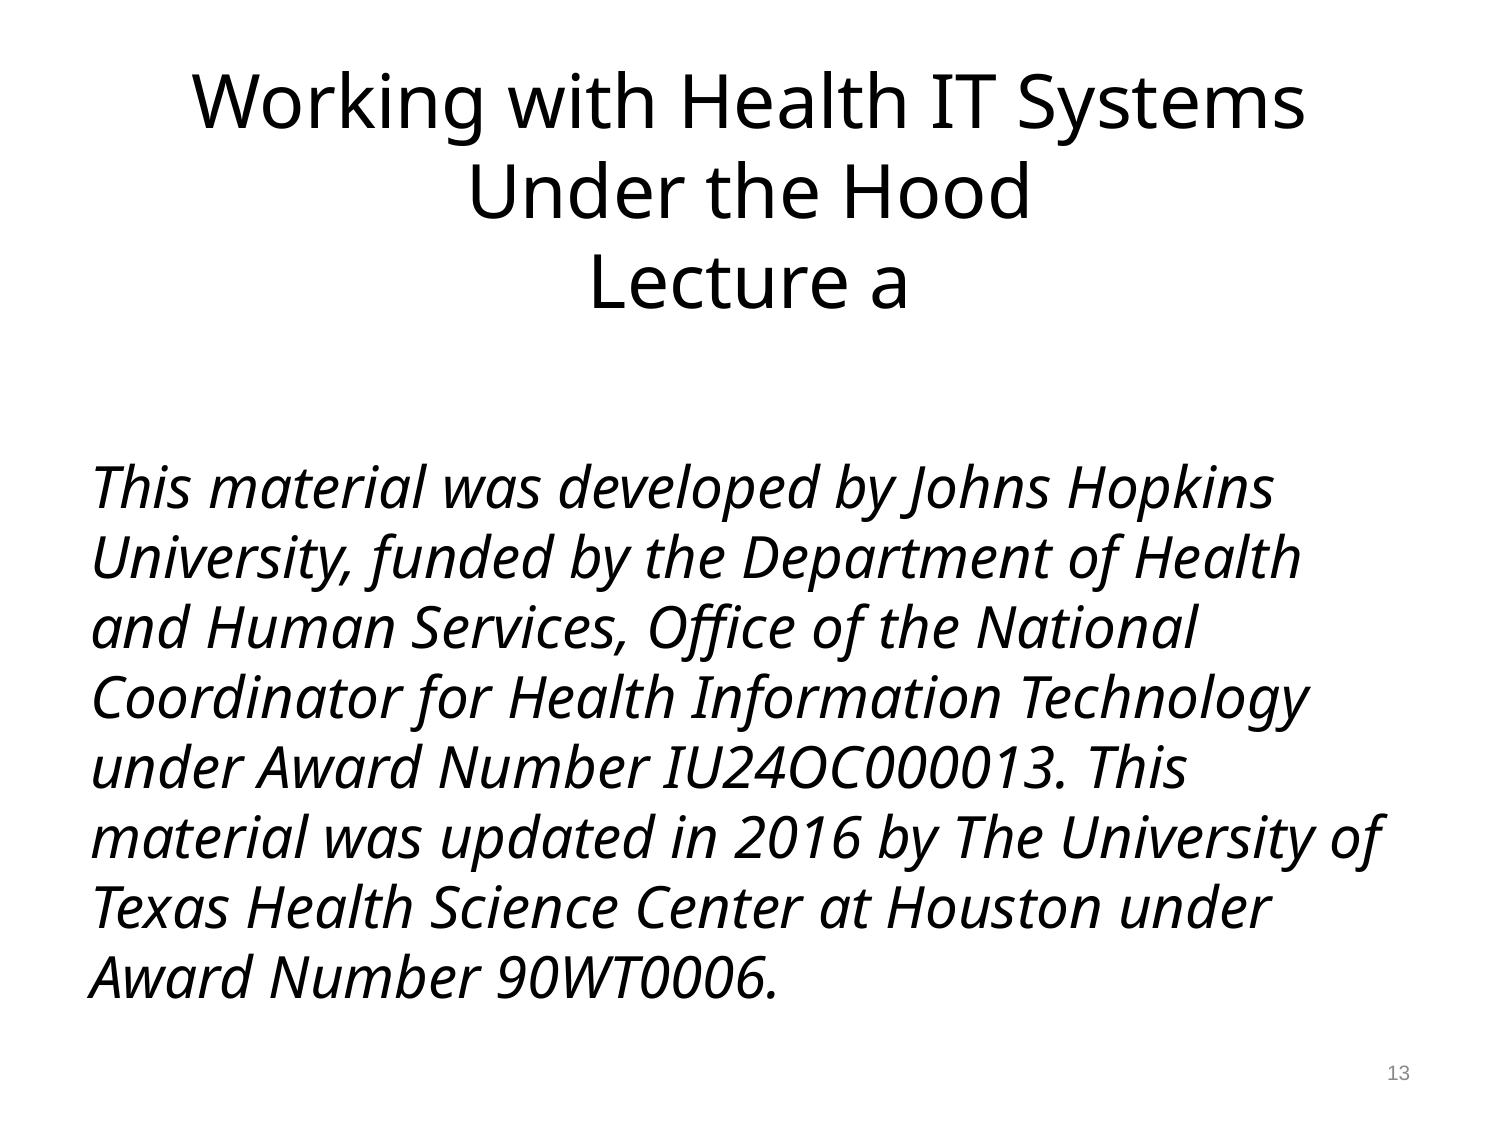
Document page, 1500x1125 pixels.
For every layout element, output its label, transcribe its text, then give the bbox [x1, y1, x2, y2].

slide_number 13 [1341, 1027, 1425, 1118]
title Working with Health IT Systems Under the Hood Lecture a [75, 45, 1425, 332]
list This material was developed by Johns Hopkins University, funded by the Department of Health and Human Services, Office of the National Coordinator for Health Information Technology under Award Number IU24OC000013. This material was updated in 2016 by The University of Texas Health Science Center at Houston under Award Number 90WT0006. [75, 376, 1425, 1018]
